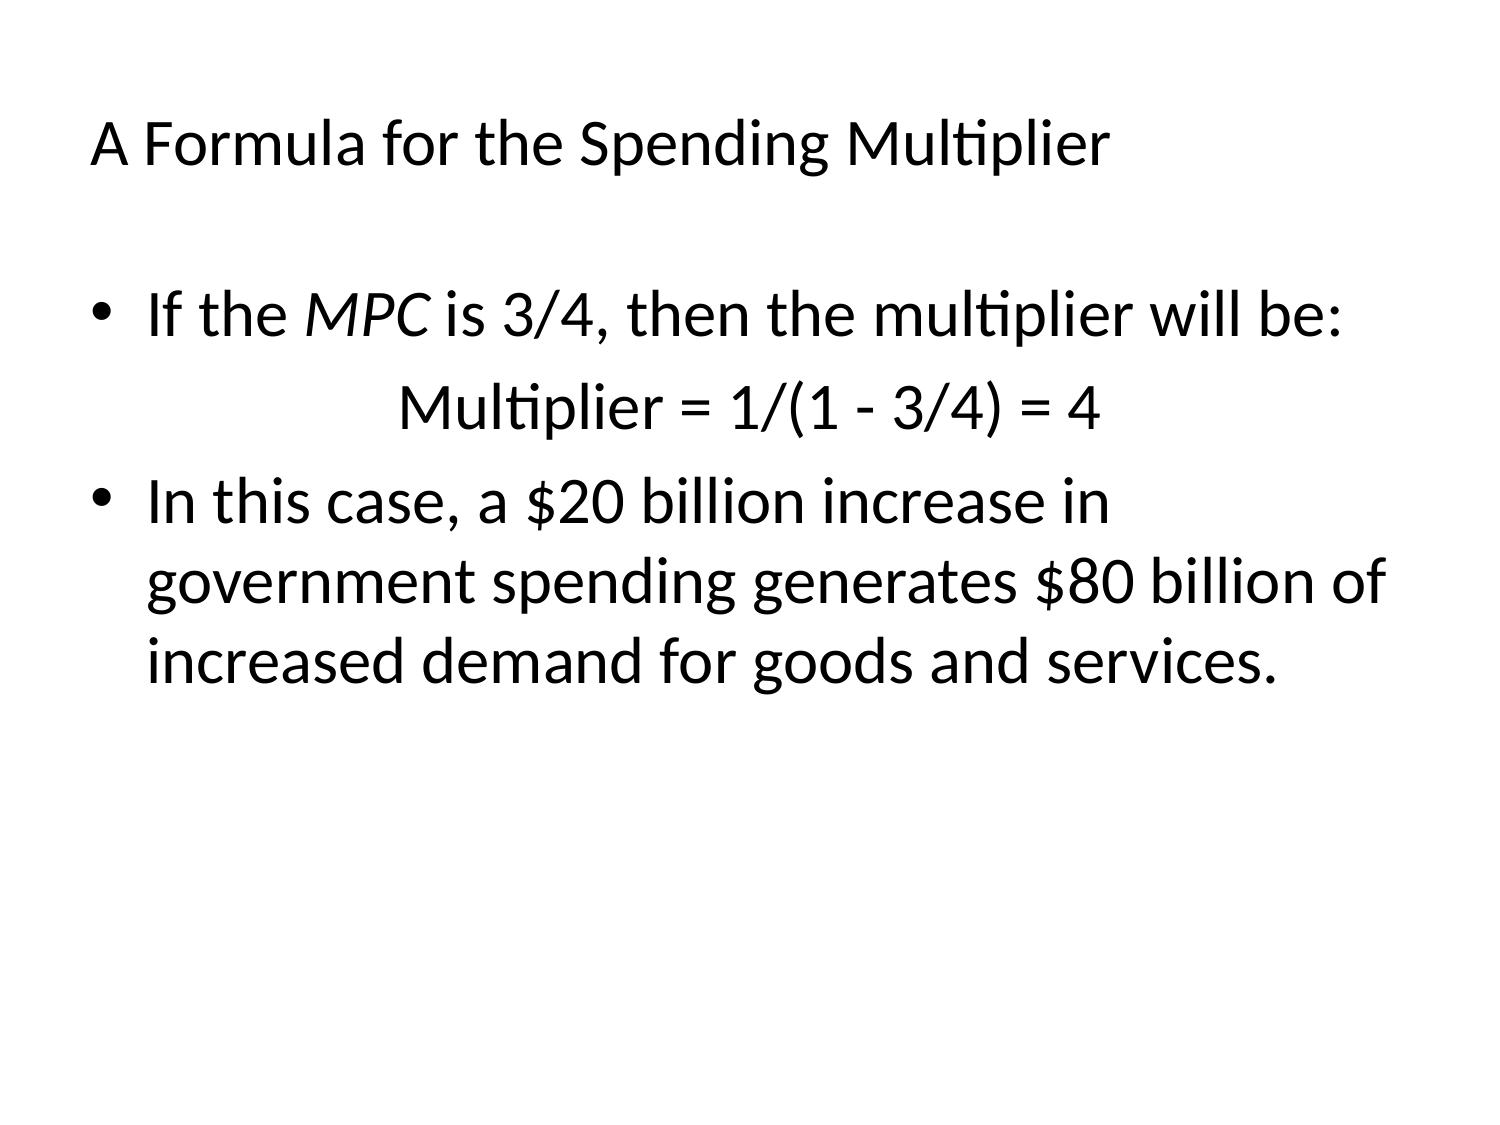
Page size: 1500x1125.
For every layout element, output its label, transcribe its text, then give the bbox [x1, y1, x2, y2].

list If the MPC is 3/4, then the multiplier will be: Multiplier = 1/(1 - 3/4) = 4 In this case, a $20 billion increase in government spending generates $80 billion of increased demand for goods and services. [75, 262, 1425, 1005]
title A Formula for the Spending Multiplier [75, 45, 1425, 233]
